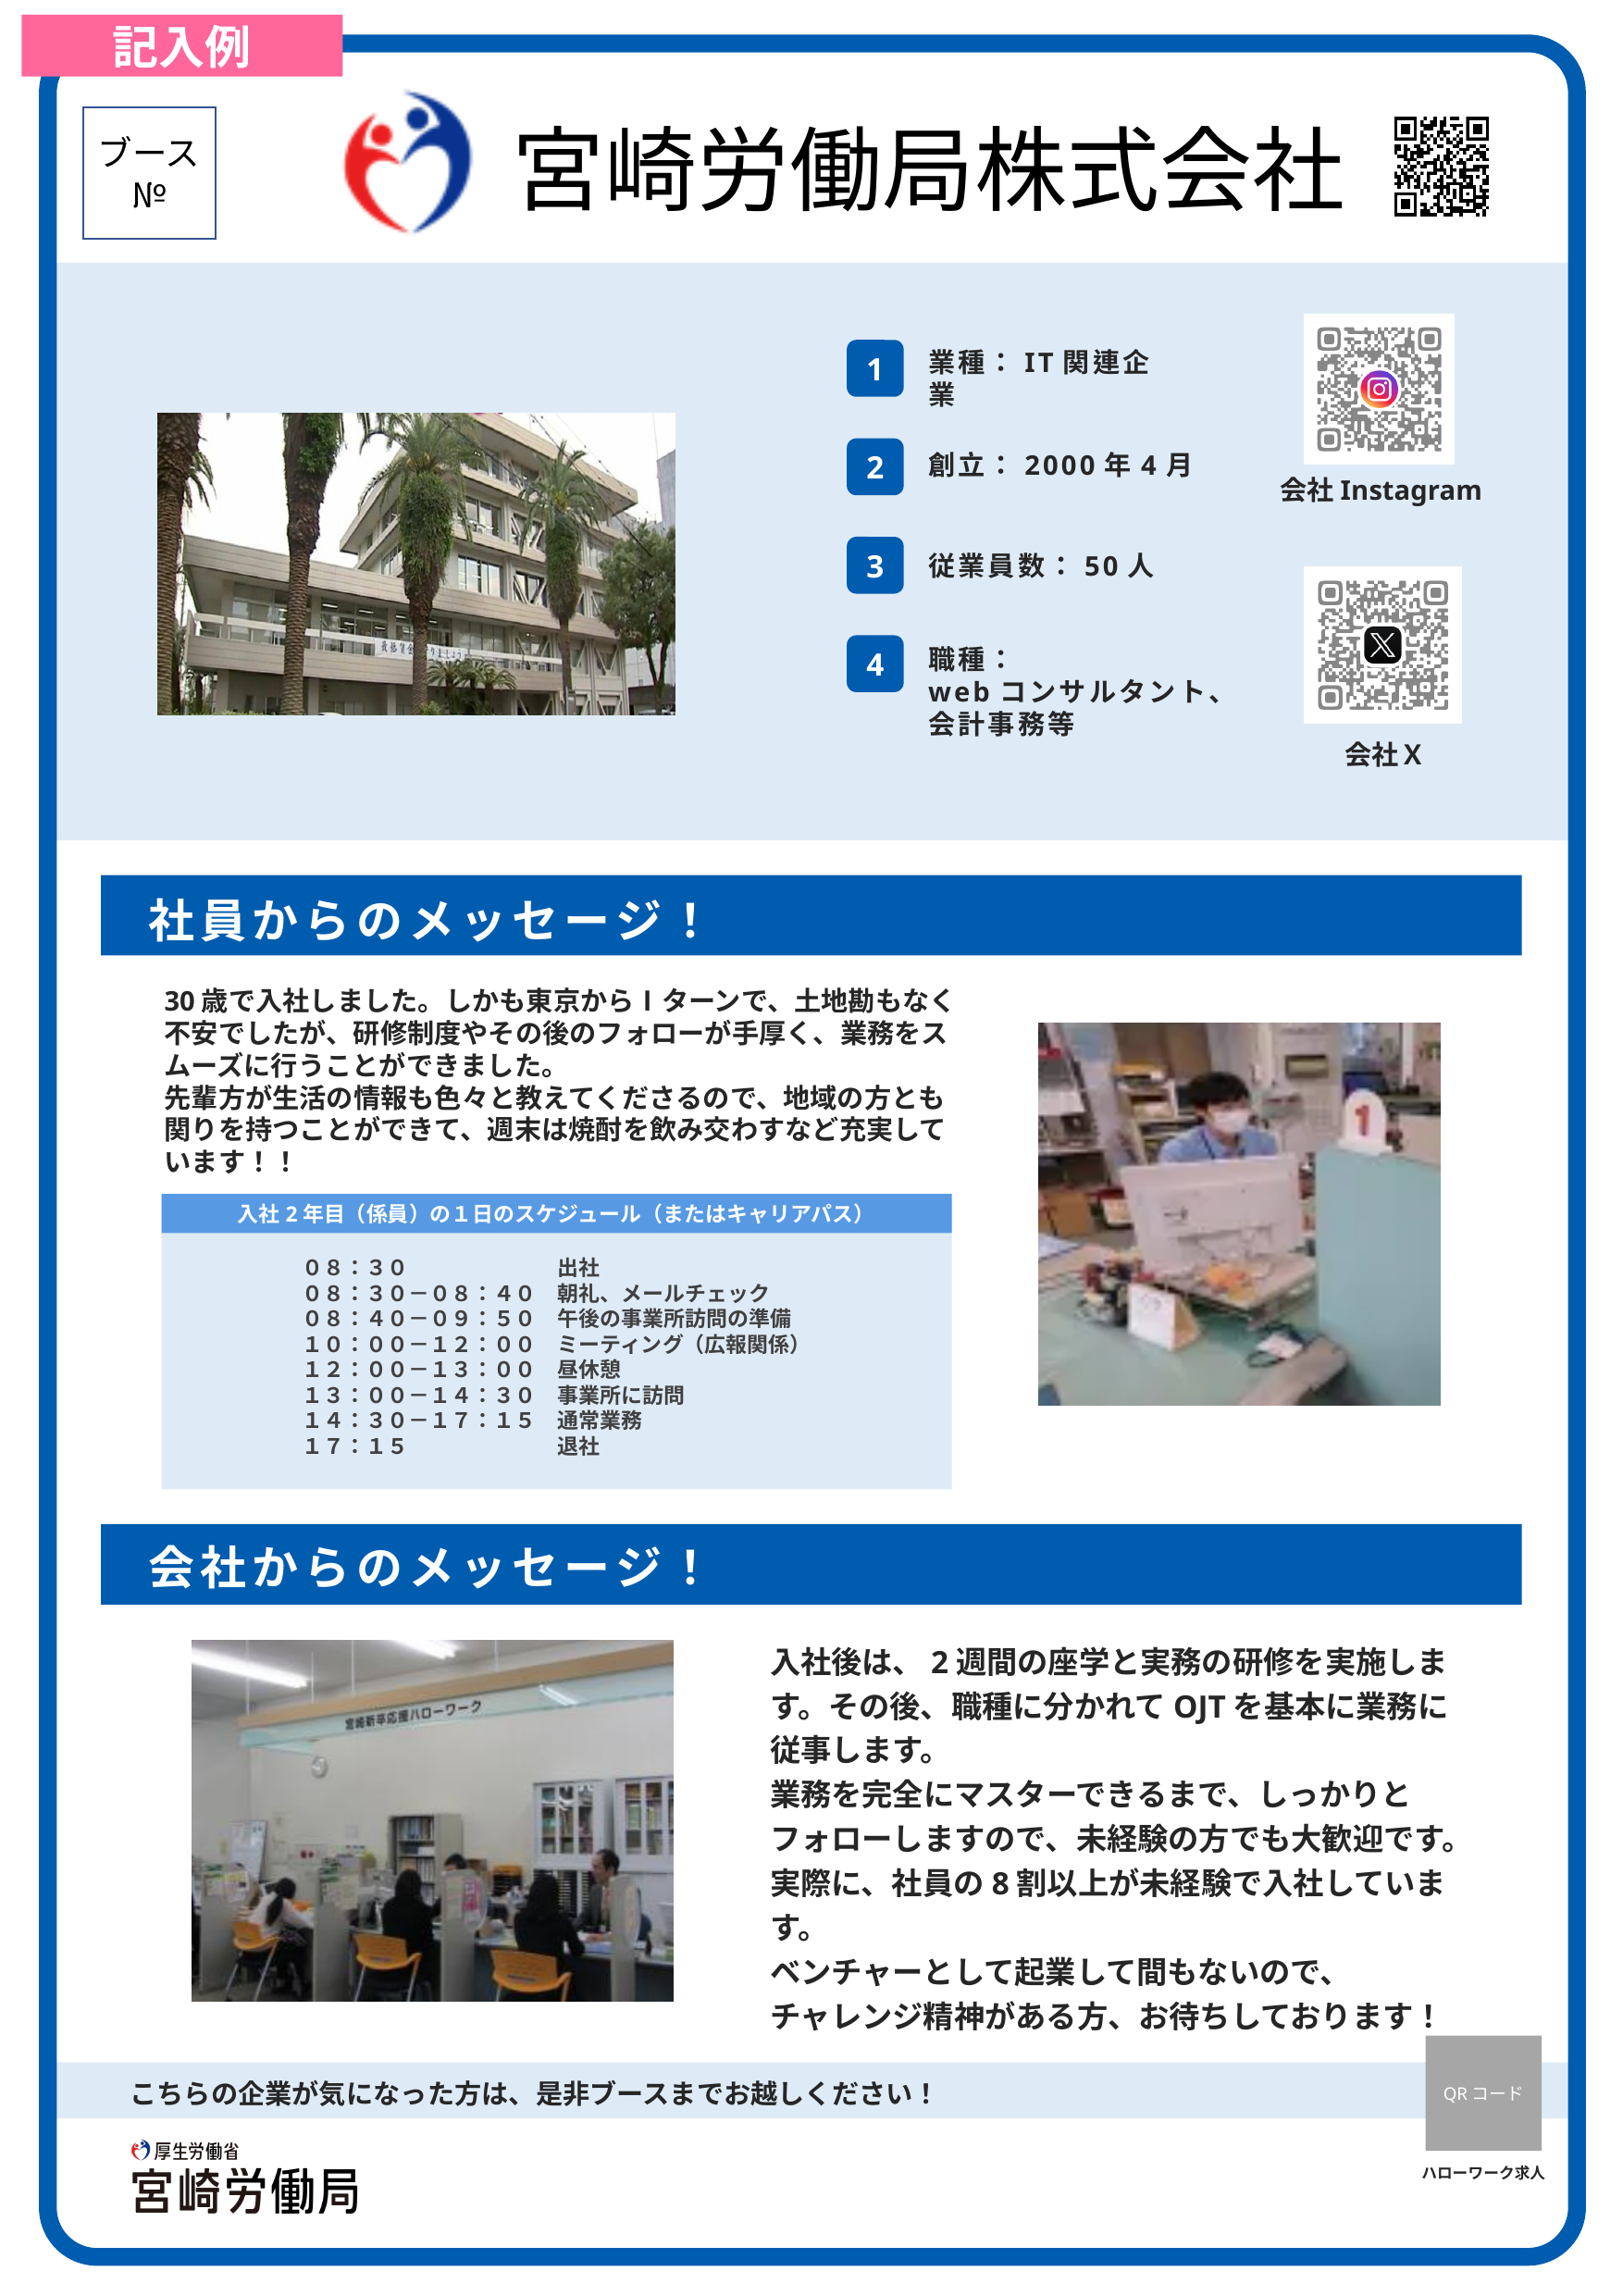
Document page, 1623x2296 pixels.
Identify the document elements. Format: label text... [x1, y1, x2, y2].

text_box 1 [846, 339, 905, 398]
picture [316, 79, 491, 245]
text_box 業種：IT関連企業 [914, 338, 1193, 417]
text_box 職種： webコンサルタント、 会計事務等 [914, 636, 1269, 747]
picture [192, 1640, 674, 2002]
text_box 3 [846, 535, 905, 595]
text_box 記入例 [20, 14, 343, 78]
text_box 2 [846, 437, 905, 497]
picture [1304, 566, 1462, 725]
picture [122, 2132, 370, 2221]
text_box [46, 42, 1579, 2258]
text_box 社員からのメッセージ！ [134, 884, 1054, 954]
picture [1381, 103, 1502, 230]
text_box 創立：2000年4月 [914, 441, 1274, 489]
text_box ハローワーク求人 [1379, 2156, 1589, 2190]
picture [1038, 1023, 1441, 1406]
text_box 会社Ｘ [1331, 730, 1441, 777]
text_box 会社Instagram [1266, 465, 1496, 513]
text_box 会社からのメッセージ！ [134, 1532, 1054, 1602]
picture [156, 413, 676, 715]
picture [1304, 314, 1455, 465]
text_box QRコード [1425, 2035, 1542, 2152]
text_box 宮崎労働局株式会社 [498, 105, 1381, 230]
text_box 従業員数：50人 [914, 541, 1193, 589]
text_box ０８：３０ 出社 ０８：３０－０８：４０ 朝礼、メールチェック ０８：４０－０９：５０ 午後の事業所訪問の準備 １０：００－１２：００ ミーティング（広報関係） １２：００－１３：００ 昼休憩 １３：００－１４：３０ 事業所に訪問 １４：３０－１７：１５ 通常業務 １７：１５ 退社 [288, 1247, 824, 1465]
text_box ブース№ [82, 106, 217, 240]
text_box 4 [846, 634, 905, 693]
